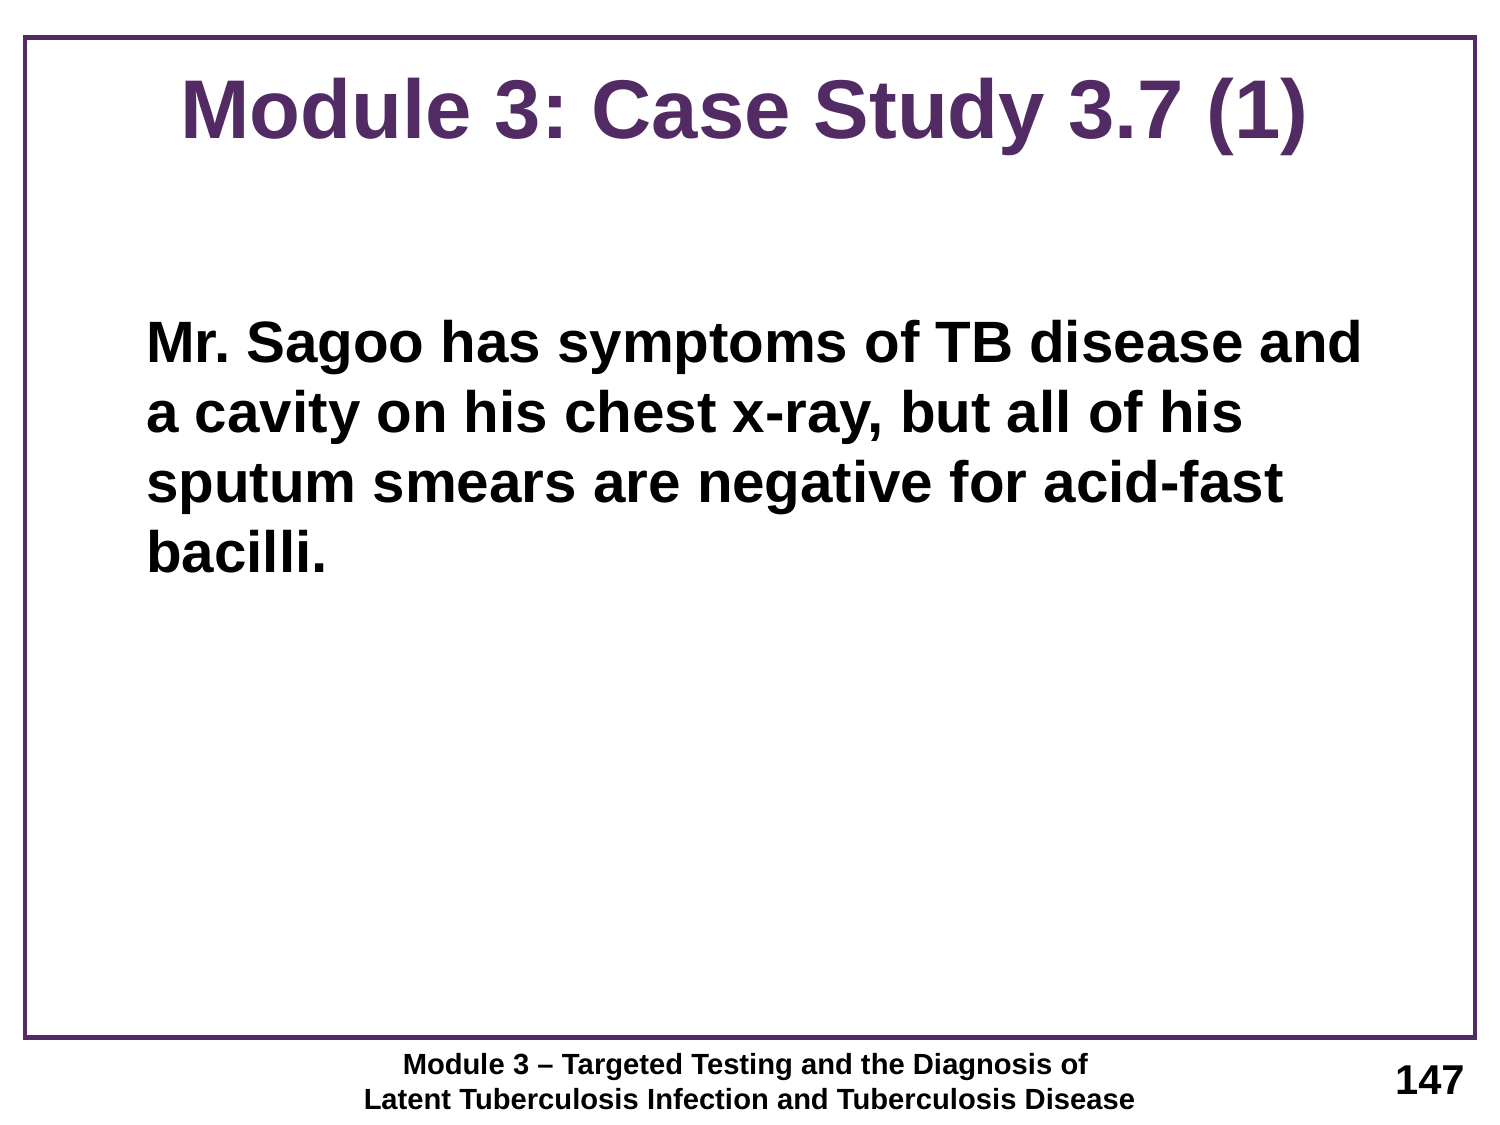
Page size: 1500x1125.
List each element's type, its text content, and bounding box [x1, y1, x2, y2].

slide_number 147 [1129, 1045, 1480, 1124]
footer Module 3 – Targeted Testing and the Diagnosis of Latent Tuberculosis Infection and Tuberculosis Disease [37, 1038, 1463, 1116]
text_box [24, 37, 1475, 1038]
title Module 3: Case Study 3.7 (1) [70, 37, 1420, 163]
list Mr. Sagoo has symptoms of TB disease and a cavity on his chest x-ray, but all of his sputum smears are negative for acid-fast bacilli. [75, 224, 1425, 1005]
